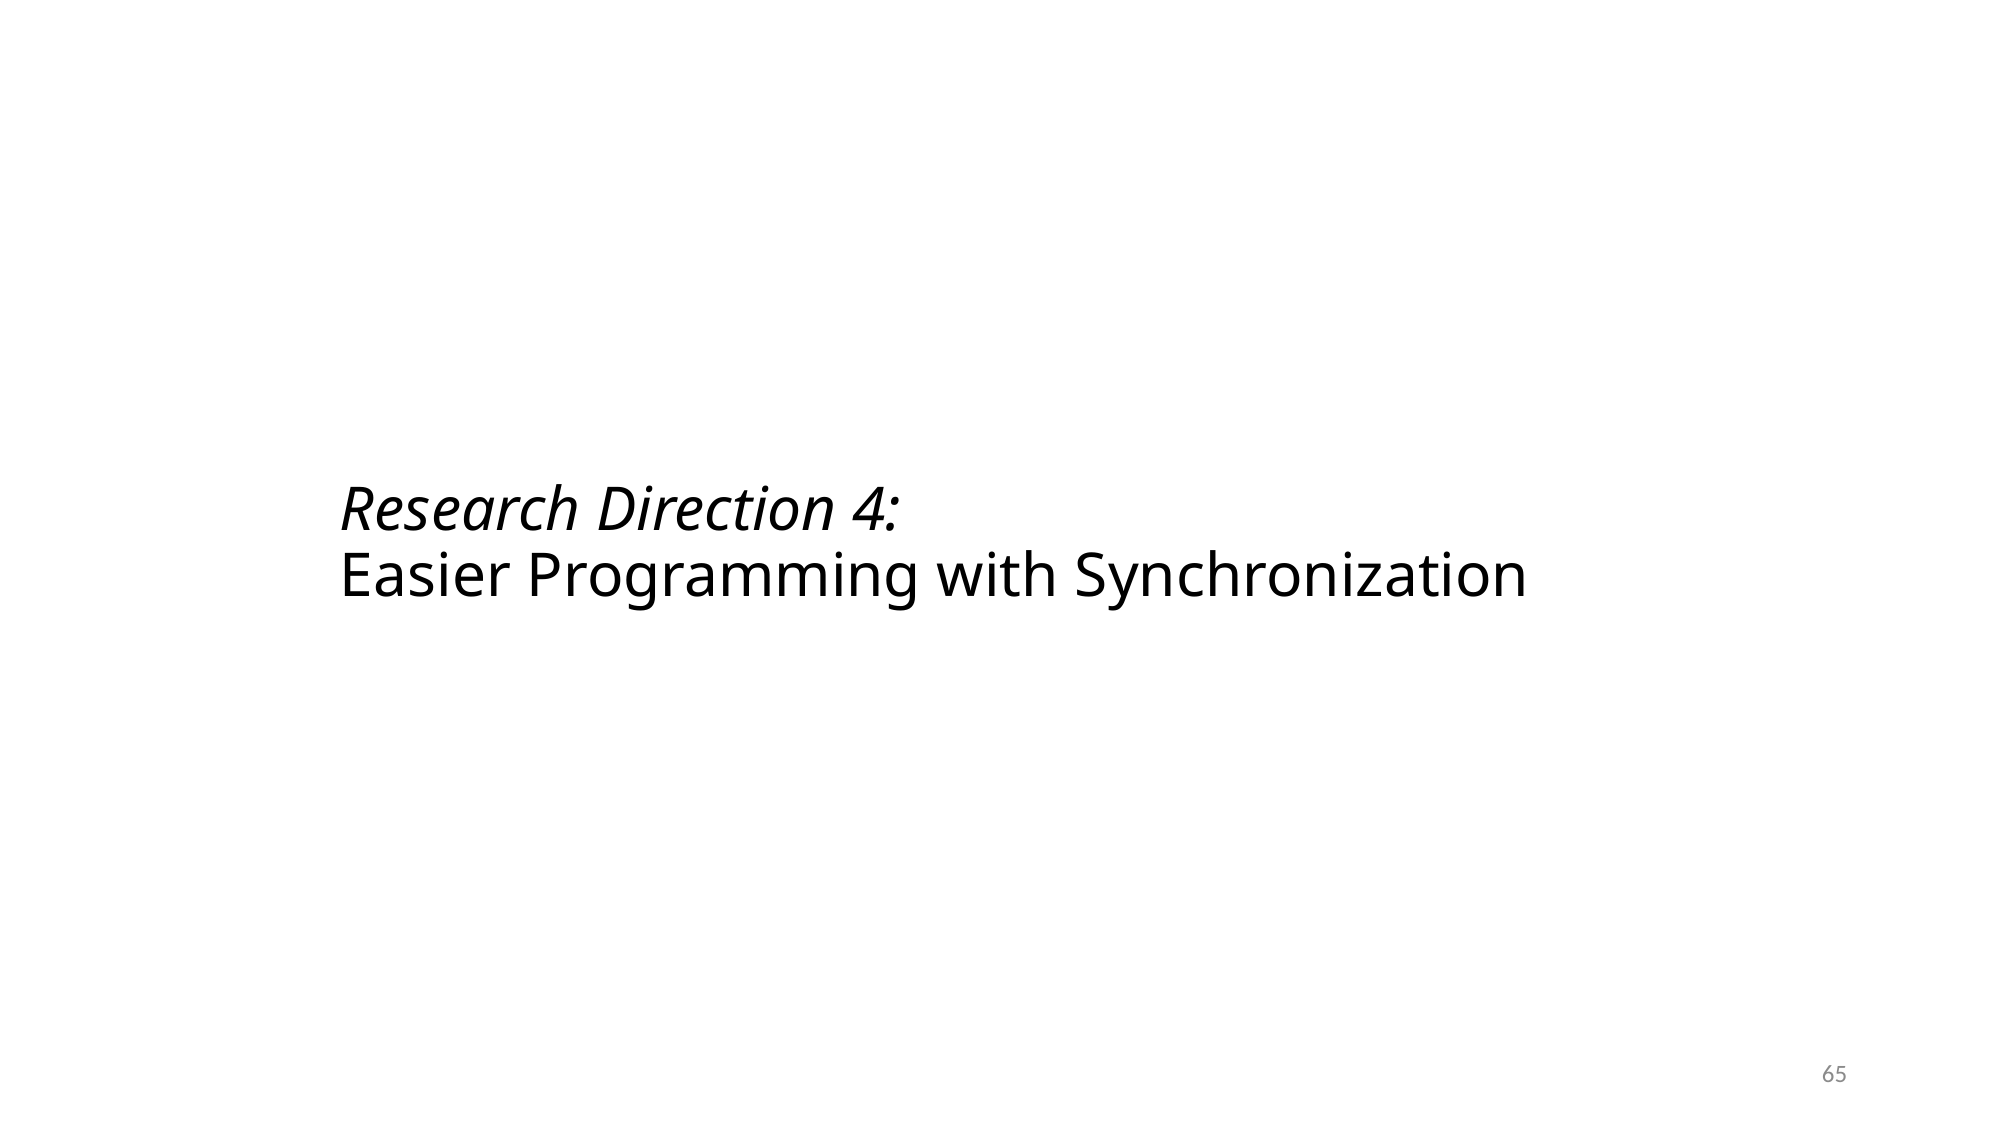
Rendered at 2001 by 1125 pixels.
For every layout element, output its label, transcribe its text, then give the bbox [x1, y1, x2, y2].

title Research Direction 4: Easier Programming with Synchronization [324, 450, 1675, 638]
slide_number 65 [1412, 1042, 1863, 1103]
